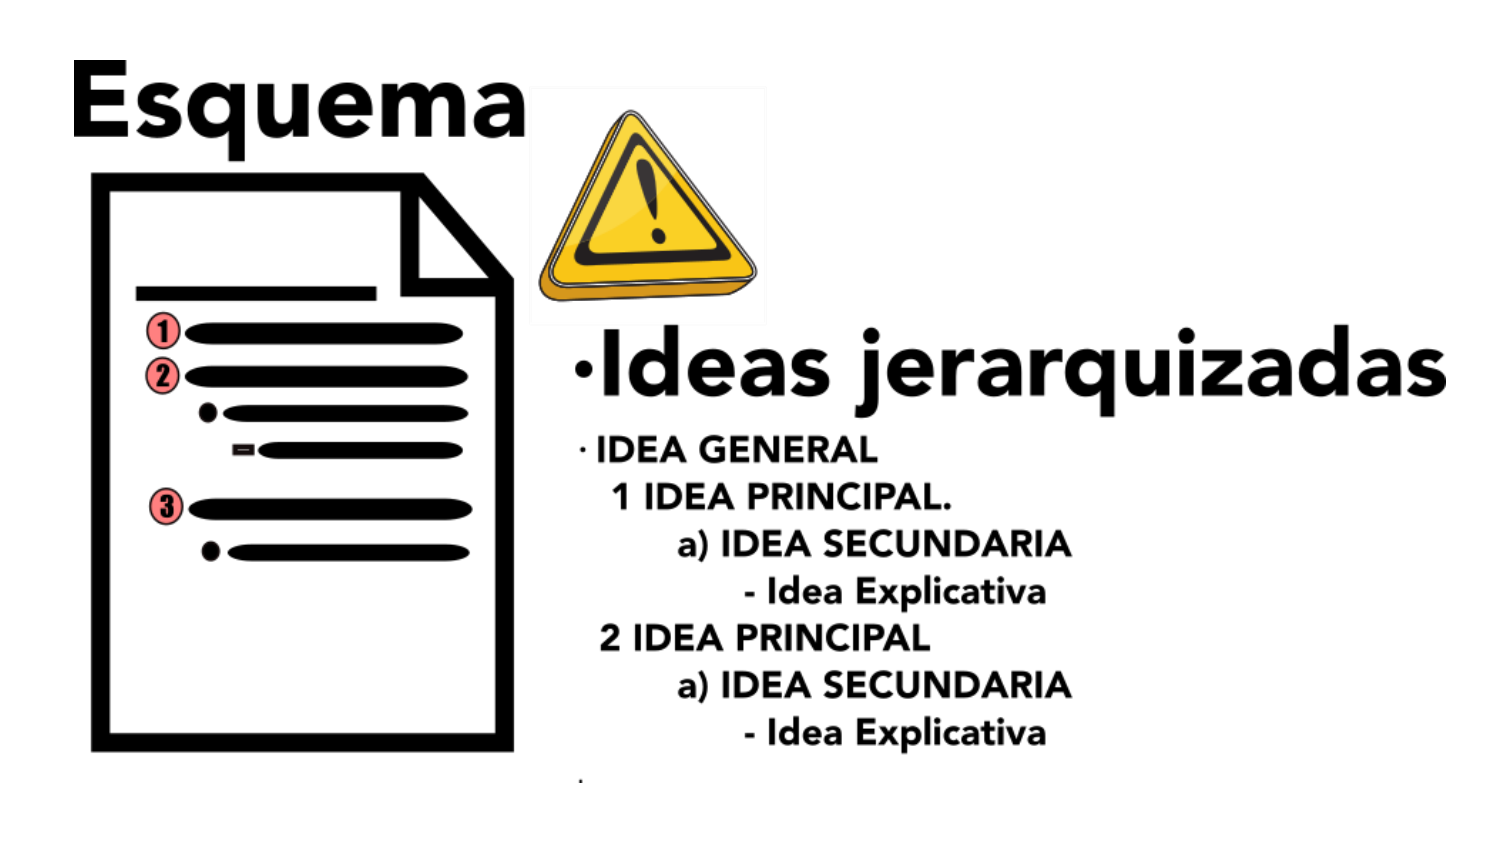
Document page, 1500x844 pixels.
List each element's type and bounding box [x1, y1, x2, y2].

picture [74, 60, 1446, 783]
